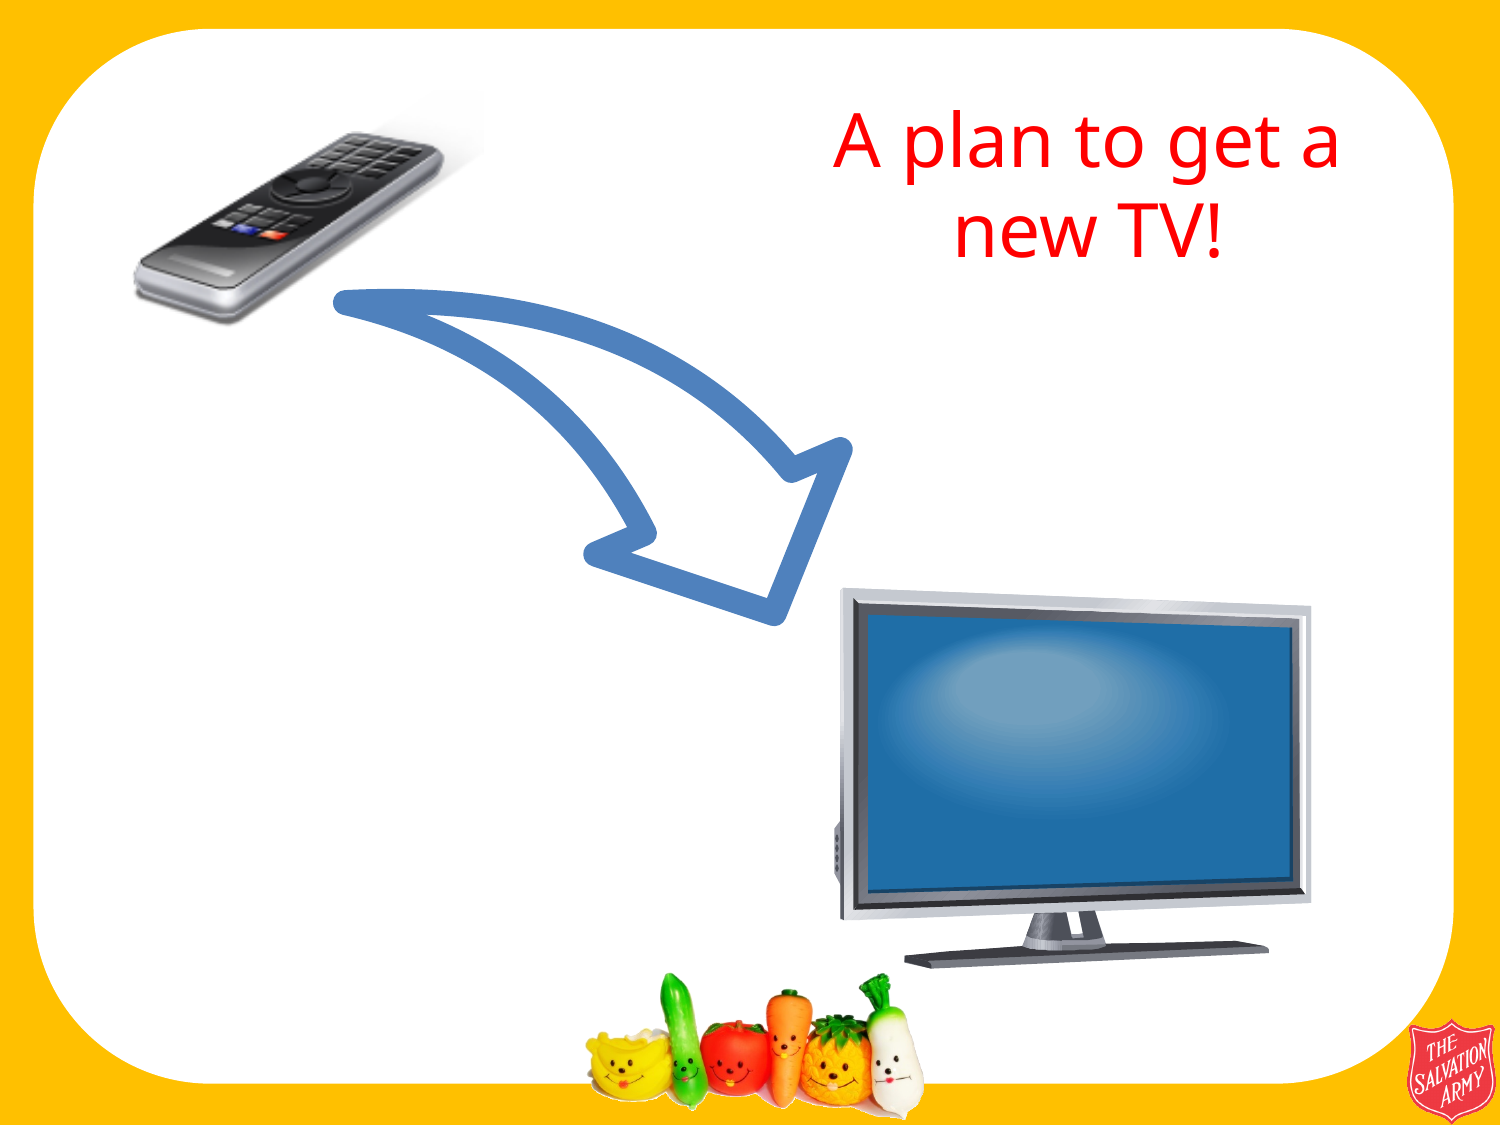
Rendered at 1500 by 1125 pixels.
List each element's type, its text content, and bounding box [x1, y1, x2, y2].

text_box [33, 28, 1454, 1084]
text_box A plan to get a new TV! [771, 84, 1407, 280]
picture [566, 585, 1314, 1125]
picture [111, 37, 484, 410]
picture [1406, 1018, 1497, 1125]
text_box [488, 305, 843, 616]
